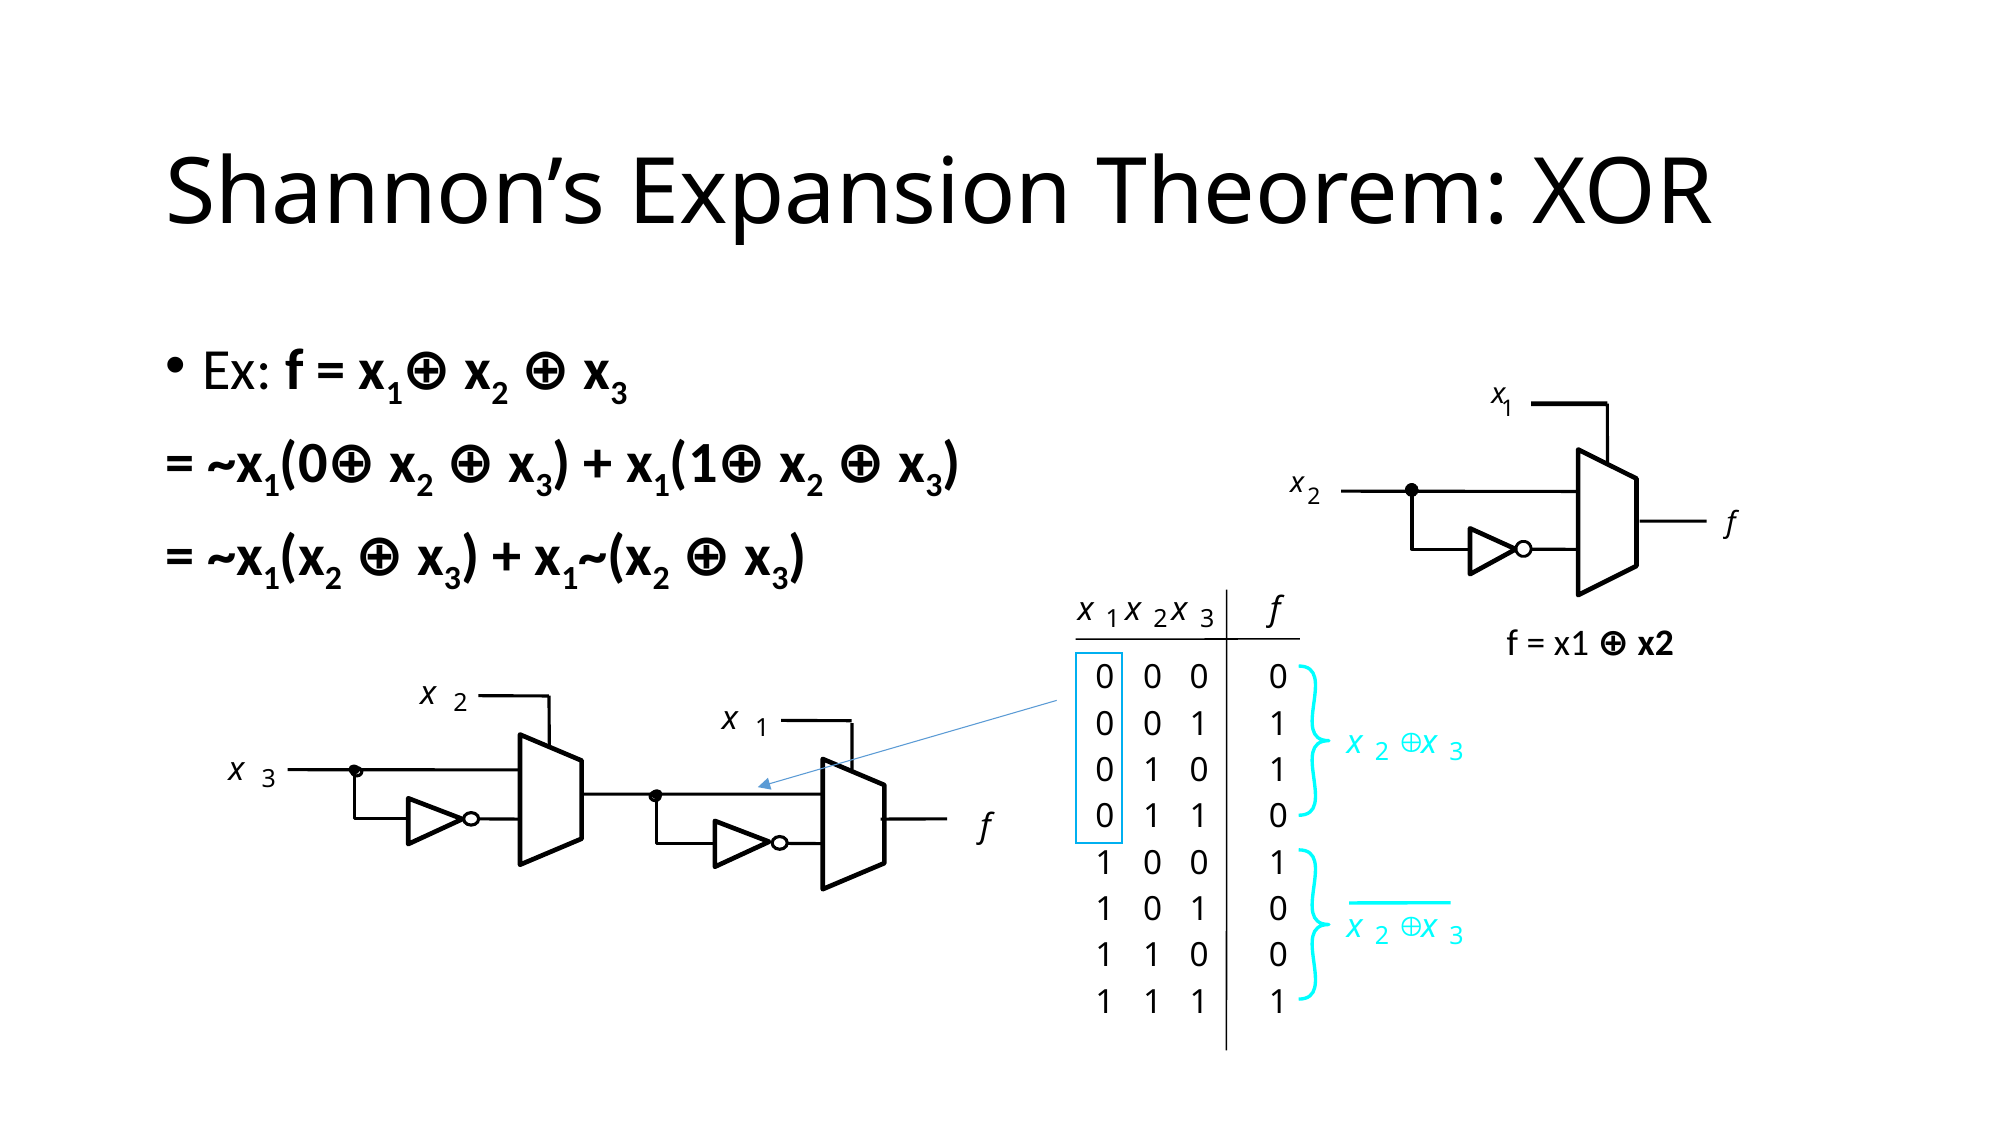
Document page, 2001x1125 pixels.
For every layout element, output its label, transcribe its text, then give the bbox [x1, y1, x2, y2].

text_box [1578, 449, 1637, 596]
text_box [1412, 495, 1471, 550]
text_box [1405, 483, 1419, 497]
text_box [1075, 587, 1471, 1051]
text_box x [1476, 374, 1514, 410]
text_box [226, 671, 1000, 890]
text_box f [1726, 503, 1744, 539]
list Ex: f = x1⊕ x2 ⊕ x3 = ~x1(0⊕ x2 ⊕ x3) + x1(1⊕ x2 ⊕ x3) = ~x1(x2 ⊕ x3) + x1~(x2 ⊕ x3) [150, 324, 1850, 654]
text_box x [1282, 463, 1305, 499]
title Shannon’s Expansion Theorem: XOR [150, 99, 1850, 288]
text_box 2 [1307, 482, 1327, 510]
text_box f = x1 ⊕ x2 [1491, 610, 1706, 671]
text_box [757, 700, 1057, 788]
text_box [1470, 528, 1516, 575]
text_box 1 [1501, 393, 1521, 422]
text_box [1516, 541, 1532, 557]
